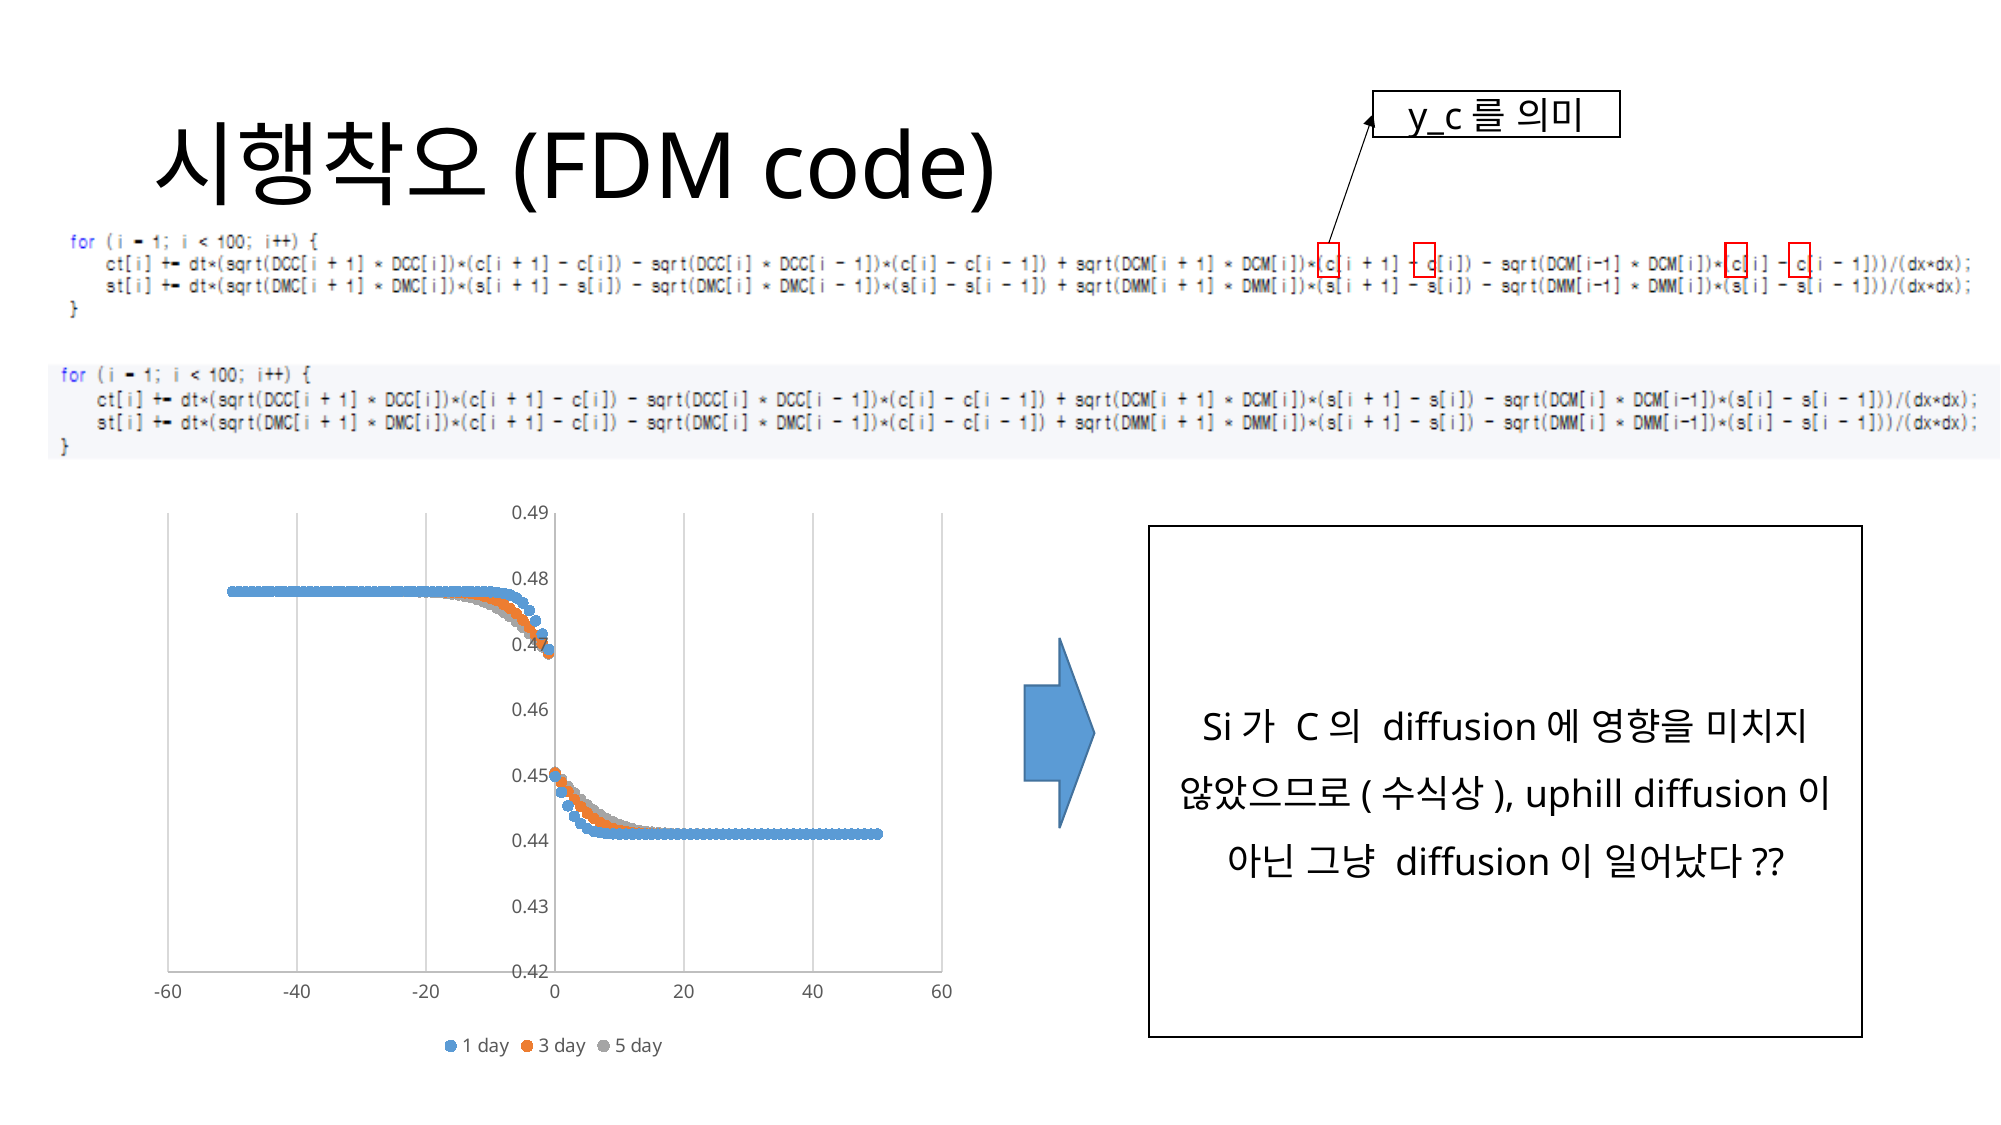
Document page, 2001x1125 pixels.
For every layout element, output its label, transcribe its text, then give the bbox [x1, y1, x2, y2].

text_box [1023, 637, 1096, 829]
chart [137, 488, 970, 1066]
title 시행착오(FDM code) [137, 59, 1863, 225]
picture [48, 361, 2000, 465]
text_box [1328, 114, 1374, 243]
picture [59, 225, 1990, 330]
text_box Si가 C의 diffusion에 영향을 미치지 않았으므로(수식상), uphill diffusion이 아닌 그냥 diffusion이 일어났다?? [1148, 525, 1863, 1038]
text_box y_c를 의미 [1372, 90, 1621, 138]
